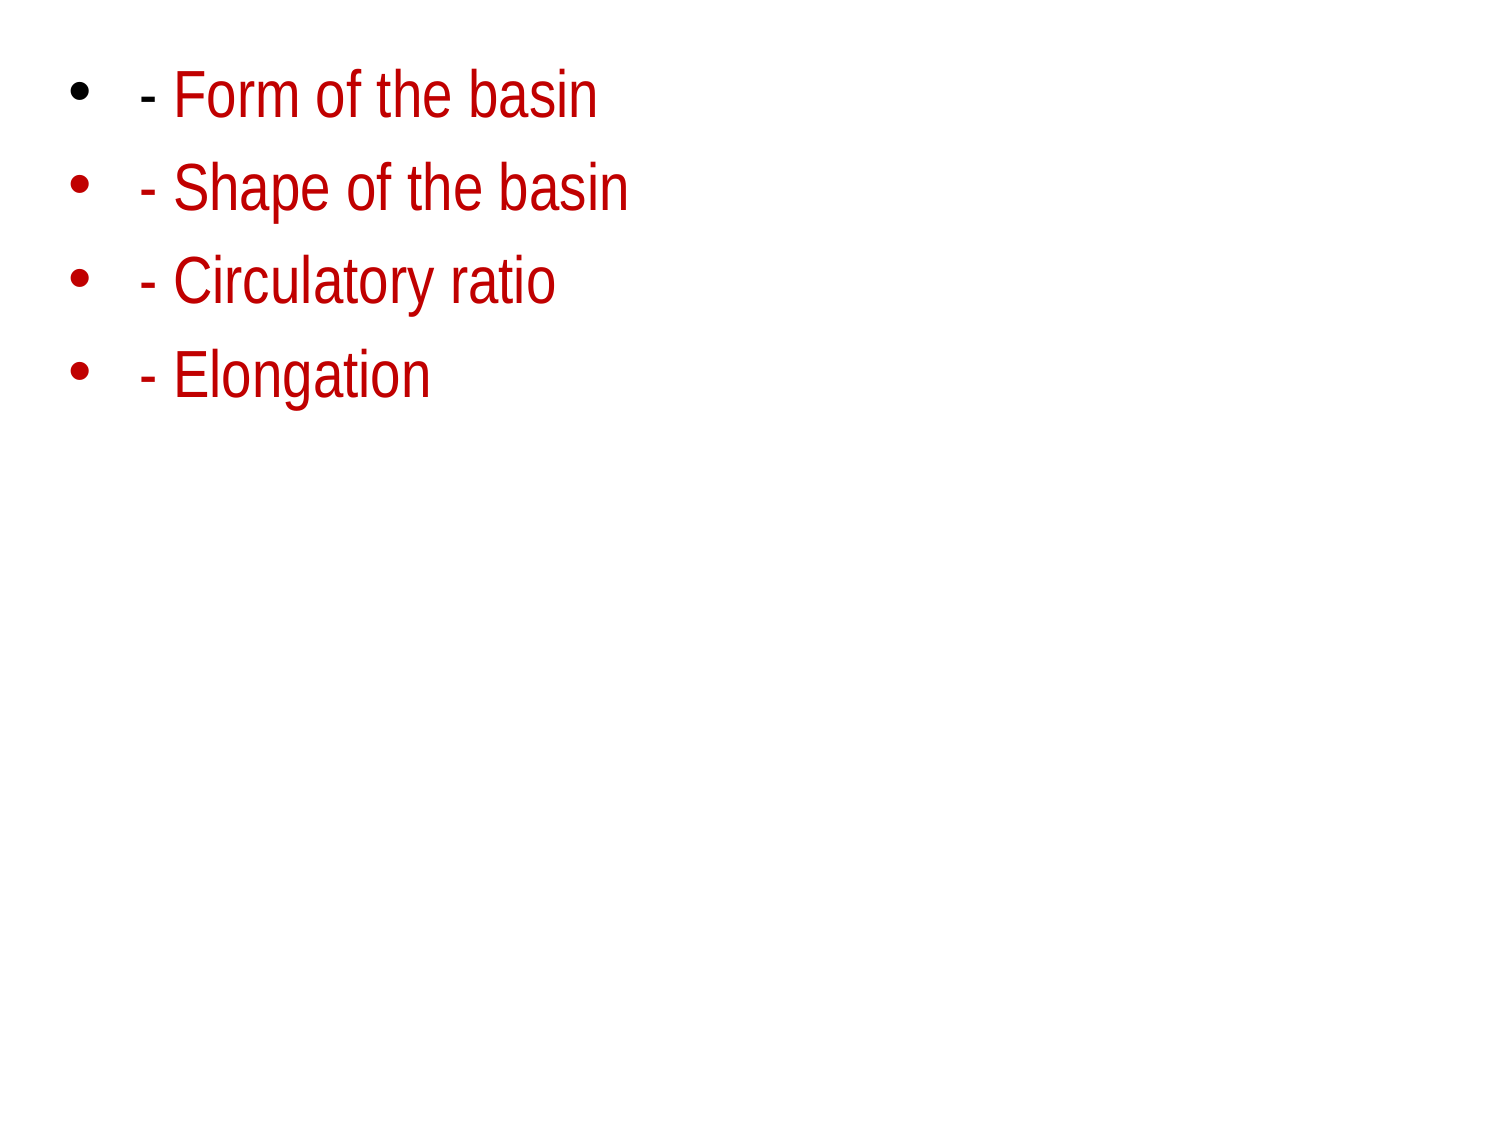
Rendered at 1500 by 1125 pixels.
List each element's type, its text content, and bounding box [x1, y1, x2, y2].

list - Form of the basin - Shape of the basin - Circulatory ratio - Elongation [53, 42, 1447, 1059]
